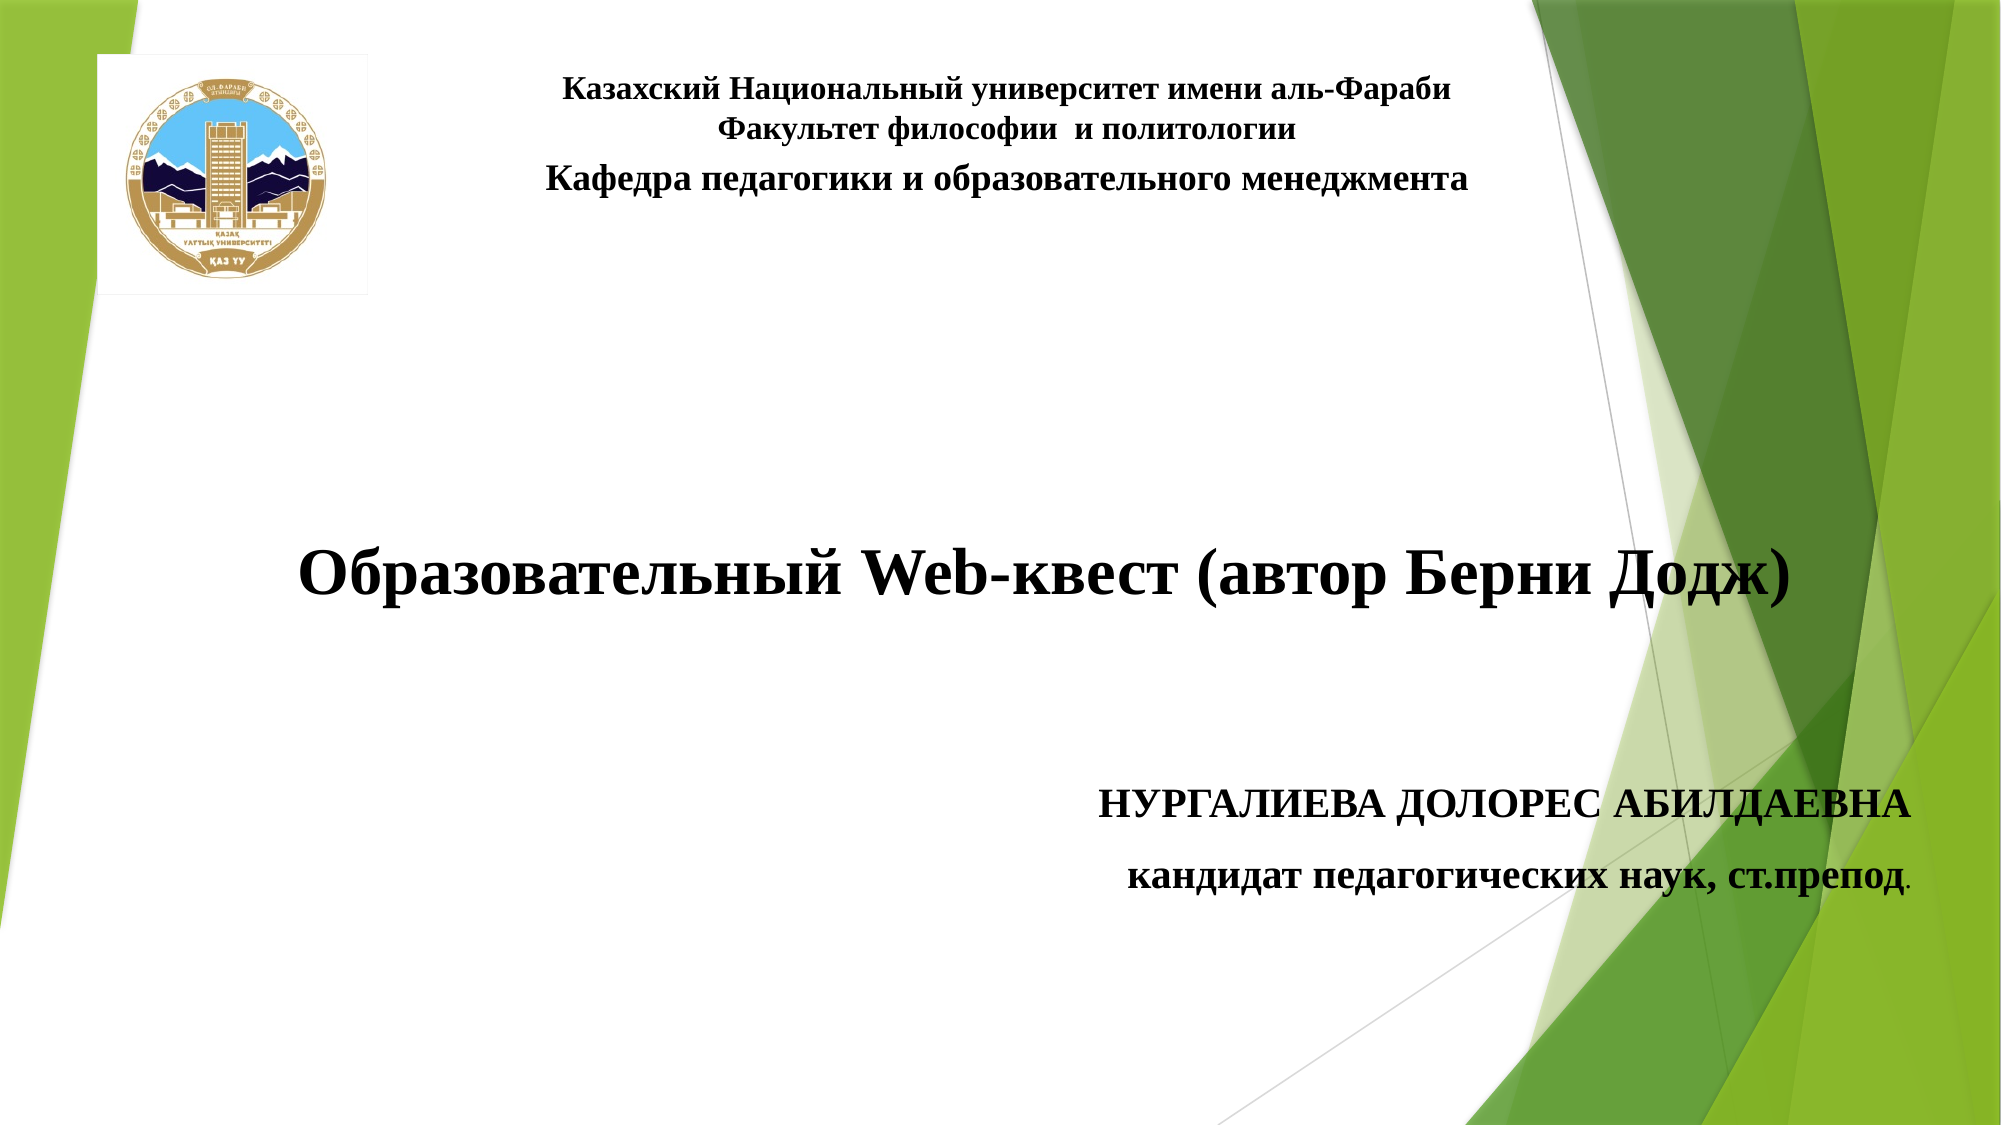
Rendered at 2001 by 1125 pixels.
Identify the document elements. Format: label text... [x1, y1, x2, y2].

subtitle НУРГАЛИЕВА ДОЛОРЕС АБИЛДАЕВНА кандидат педагогических наук, ст.препод. [592, 767, 1927, 1042]
text_box Образовательный Web-квест (автор Берни Додж) [216, 318, 1874, 617]
picture [97, 53, 368, 295]
text_box Казахский Национальный университет имени аль-Фараби Факультет философии и политологии Кафедра педагогики и образовательного менеджмента [371, 58, 1648, 206]
